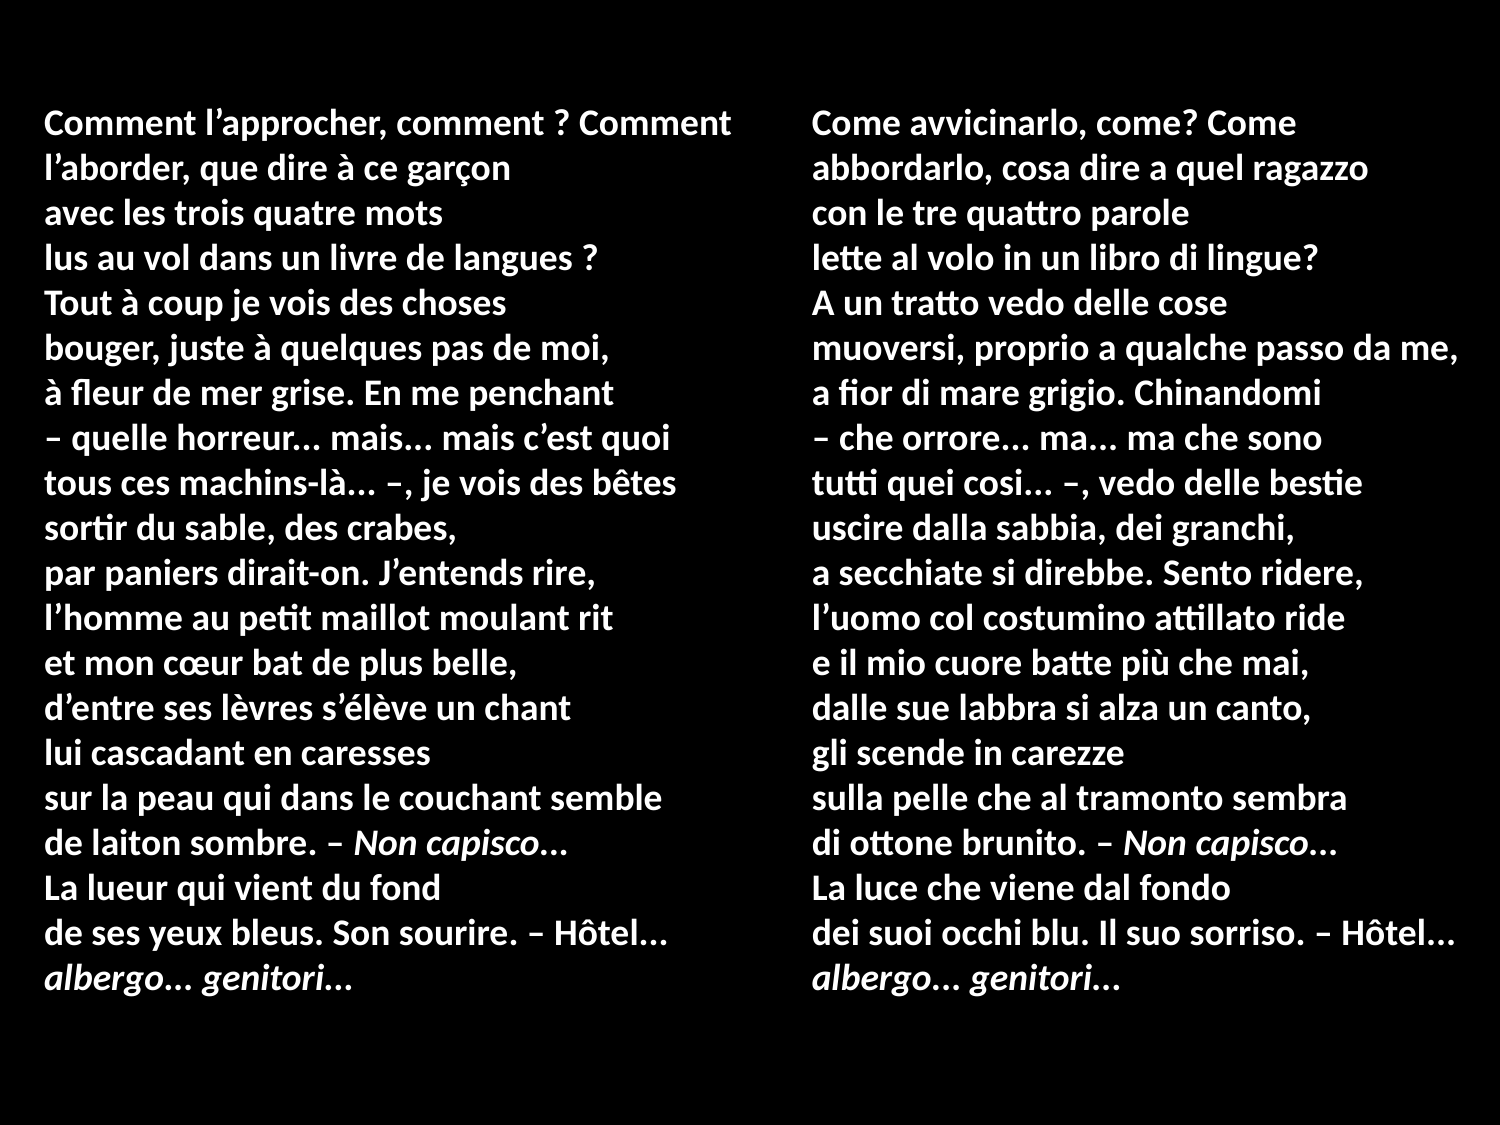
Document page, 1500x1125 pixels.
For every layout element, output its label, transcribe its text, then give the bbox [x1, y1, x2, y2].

text_box Comment l’approcher, comment ? Comment l’aborder, que dire à ce garçon avec les trois quatre mots lus au vol dans un livre de langues ? Tout à coup je vois des choses bouger, juste à quelques pas de moi, à fleur de mer grise. En me penchant – quelle horreur... mais... mais c’est quoi tous ces machins-là... –, je vois des bêtes sortir du sable, des crabes, par paniers dirait-on. J’entends rire, l’homme au petit maillot moulant rit et mon cœur bat de plus belle, d’entre ses lèvres s’élève un chant lui cascadant en caresses sur la peau qui dans le couchant semble de laiton sombre. – Non capisco... La lueur qui vient du fond de ses yeux bleus. Son sourire. – Hôtel... albergo... genitori... [29, 90, 797, 1006]
text_box Come avvicinarlo, come? Come abbordarlo, cosa dire a quel ragazzo con le tre quattro parole lette al volo in un libro di lingue? A un tratto vedo delle cose muoversi, proprio a qualche passo da me, a fior di mare grigio. Chinandomi – che orrore... ma... ma che sono tutti quei cosi... –, vedo delle bestie uscire dalla sabbia, dei granchi, a secchiate si direbbe. Sento ridere, l’uomo col costumino attillato ride e il mio cuore batte più che mai, dalle sue labbra si alza un canto, gli scende in carezze sulla pelle che al tramonto sembra di ottone brunito. – Non capisco... La luce che viene dal fondo dei suoi occhi blu. Il suo sorriso. – Hôtel... albergo... genitori... [797, 90, 1500, 1026]
